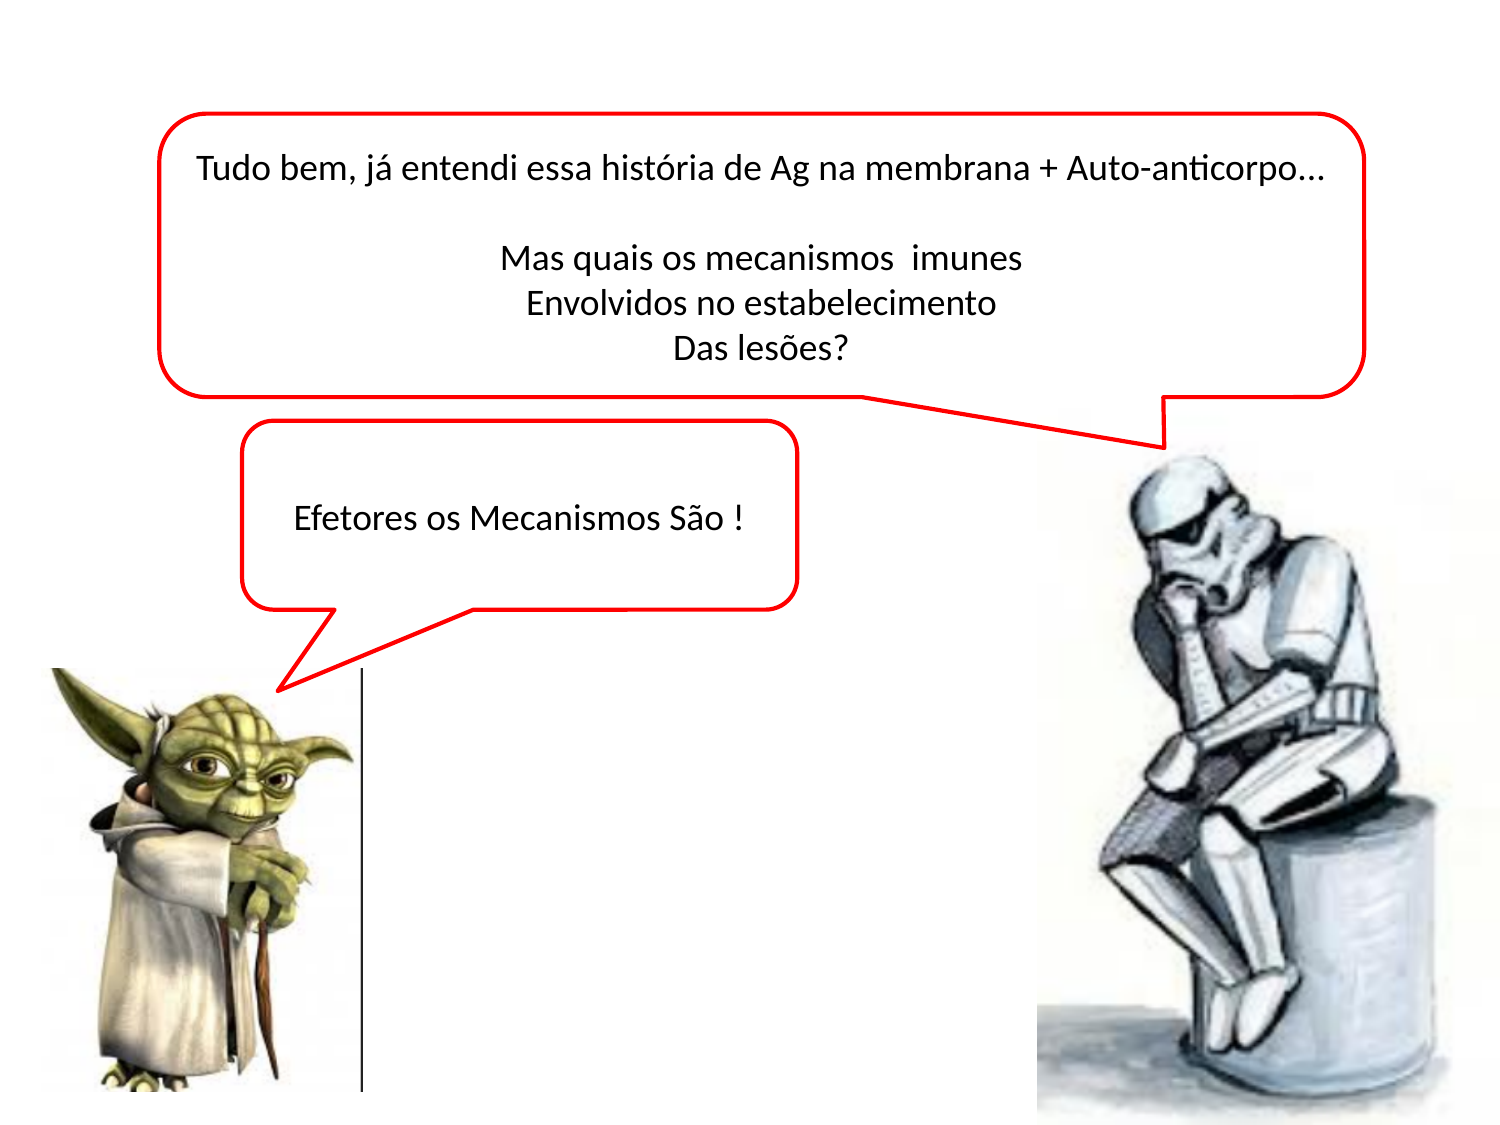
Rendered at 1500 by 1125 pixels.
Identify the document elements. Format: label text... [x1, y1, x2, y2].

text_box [41, 420, 798, 1093]
picture [1037, 408, 1500, 1125]
text_box Tudo bem, já entendi essa história de Ag na membrana + Auto-anticorpo... Mas quais os mecanismos imunes Envolvidos no estabelecimento Das lesões? [157, 111, 1367, 428]
